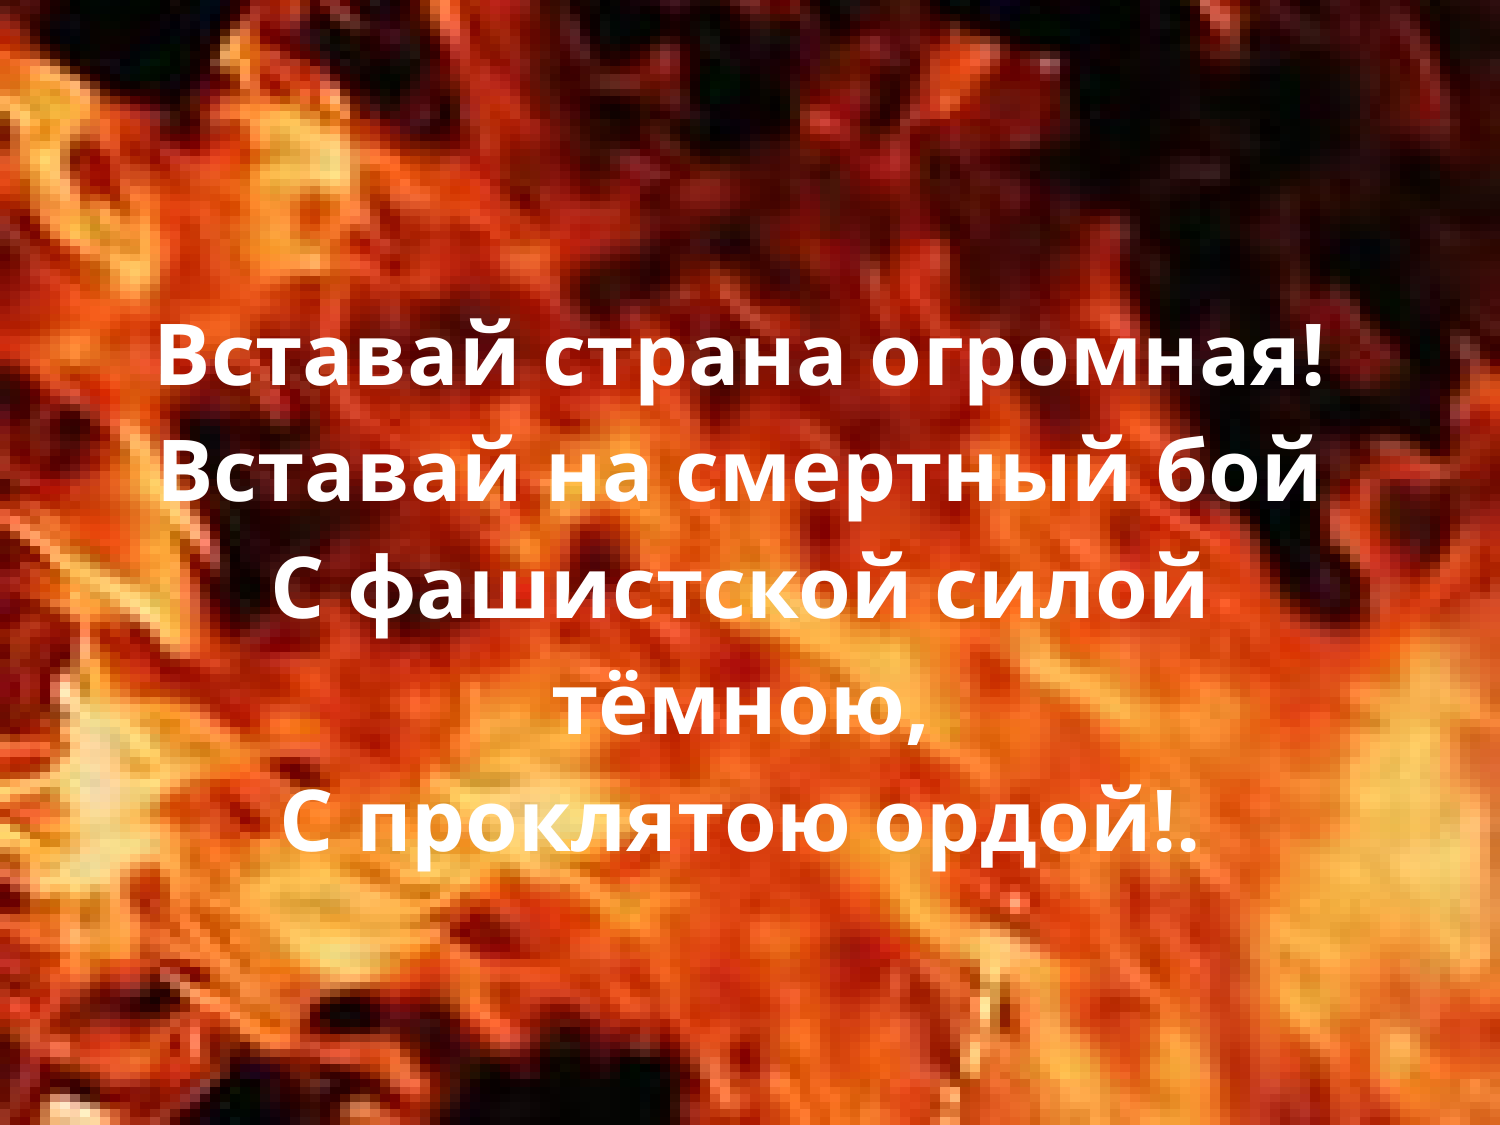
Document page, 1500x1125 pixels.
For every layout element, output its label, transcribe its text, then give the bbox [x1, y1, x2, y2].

title Вставай страна огромная! Вставай на смертный бой С фашистской силой тёмною, С проклятою ордой!. [75, 45, 1407, 1125]
picture [0, 0, 1500, 1125]
